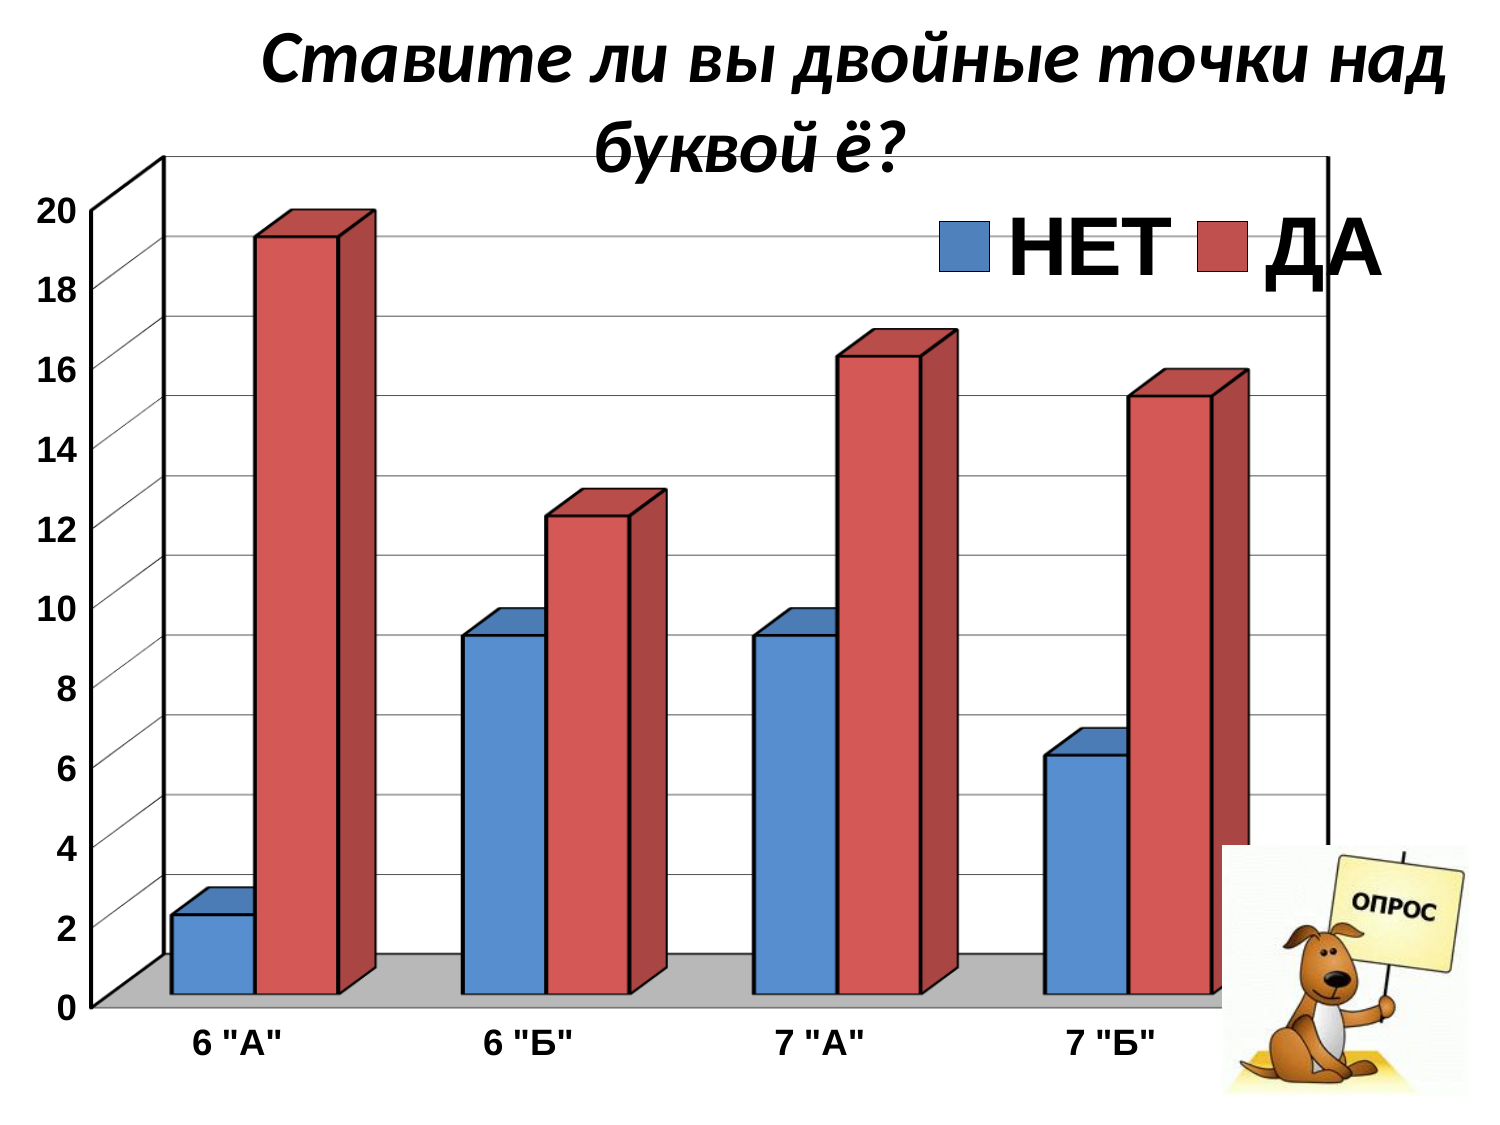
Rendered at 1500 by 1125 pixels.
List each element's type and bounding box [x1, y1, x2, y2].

picture [1222, 845, 1469, 1096]
chart [0, 0, 1500, 1125]
